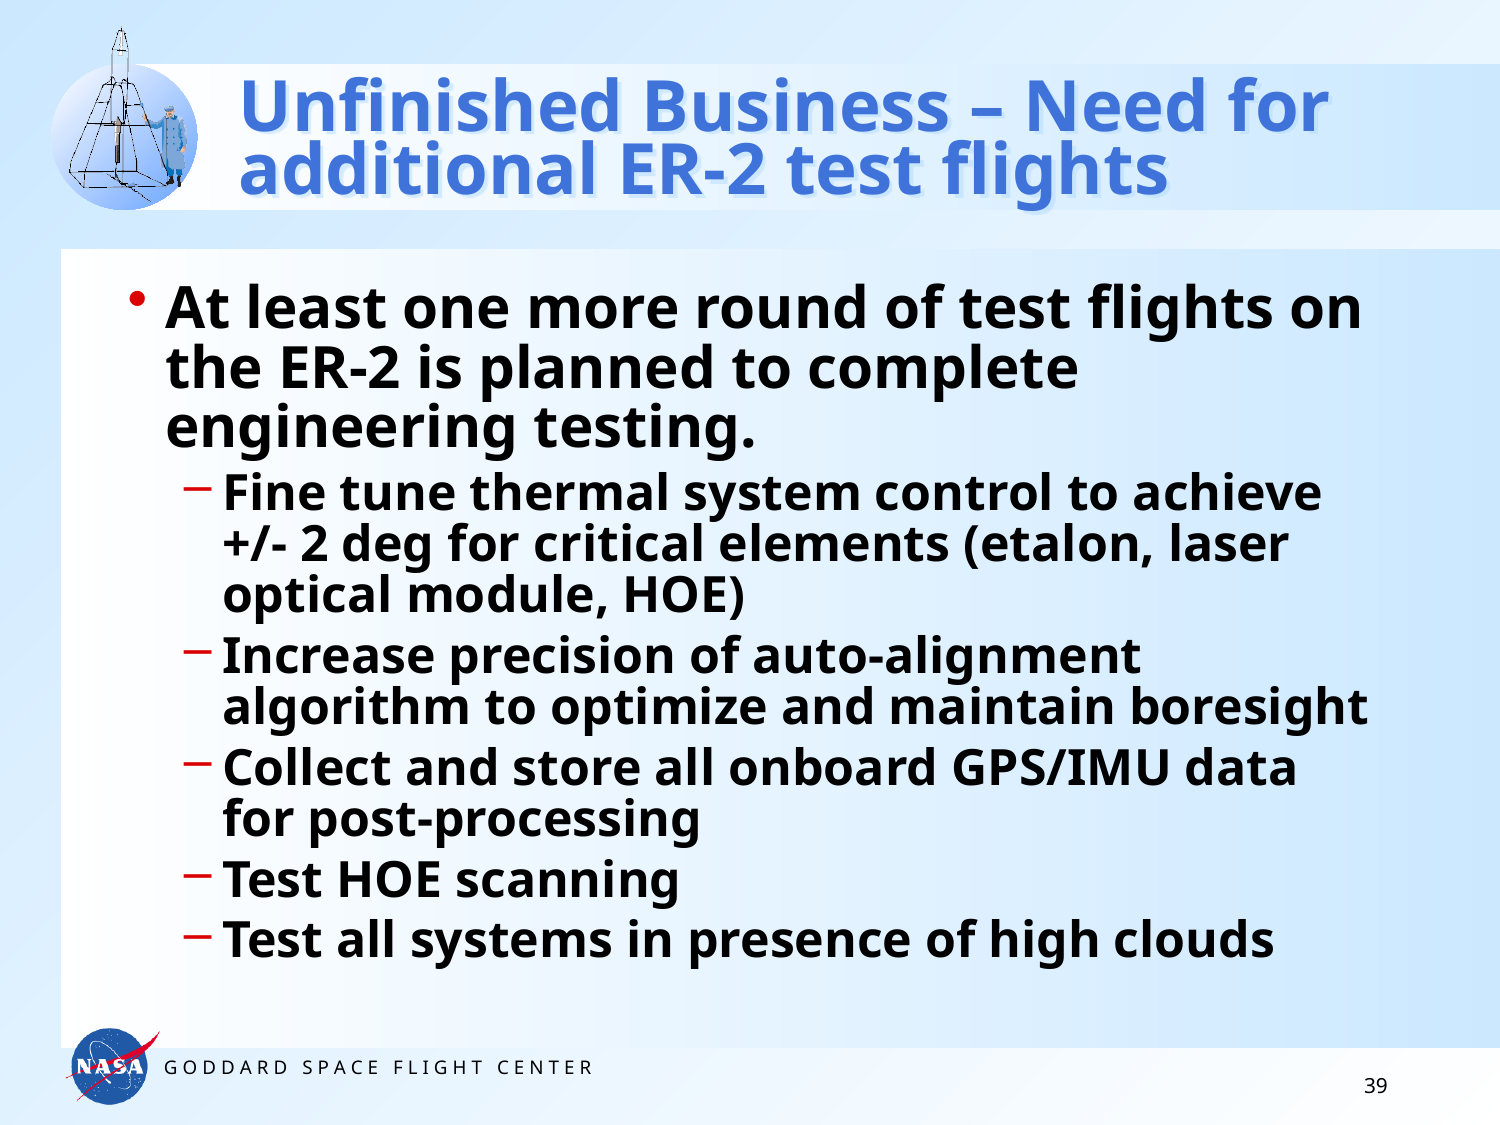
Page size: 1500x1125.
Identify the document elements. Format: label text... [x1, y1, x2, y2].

picture [69, 26, 187, 202]
list At least one more round of test flights on the ER-2 is planned to complete engineering testing. Fine tune thermal system control to achieve +/- 2 deg for critical elements (etalon, laser optical module, HOE) Increase precision of auto-alignment algorithm to optimize and maintain boresight Collect and store all onboard GPS/IMU data for post-processing Test HOE scanning Test all systems in presence of high clouds [112, 273, 1388, 1048]
slide_number 39 [1089, 1065, 1403, 1104]
title Unfinished Business – Need for additional ER-2 test flights [223, 49, 1460, 238]
picture [65, 1025, 161, 1106]
